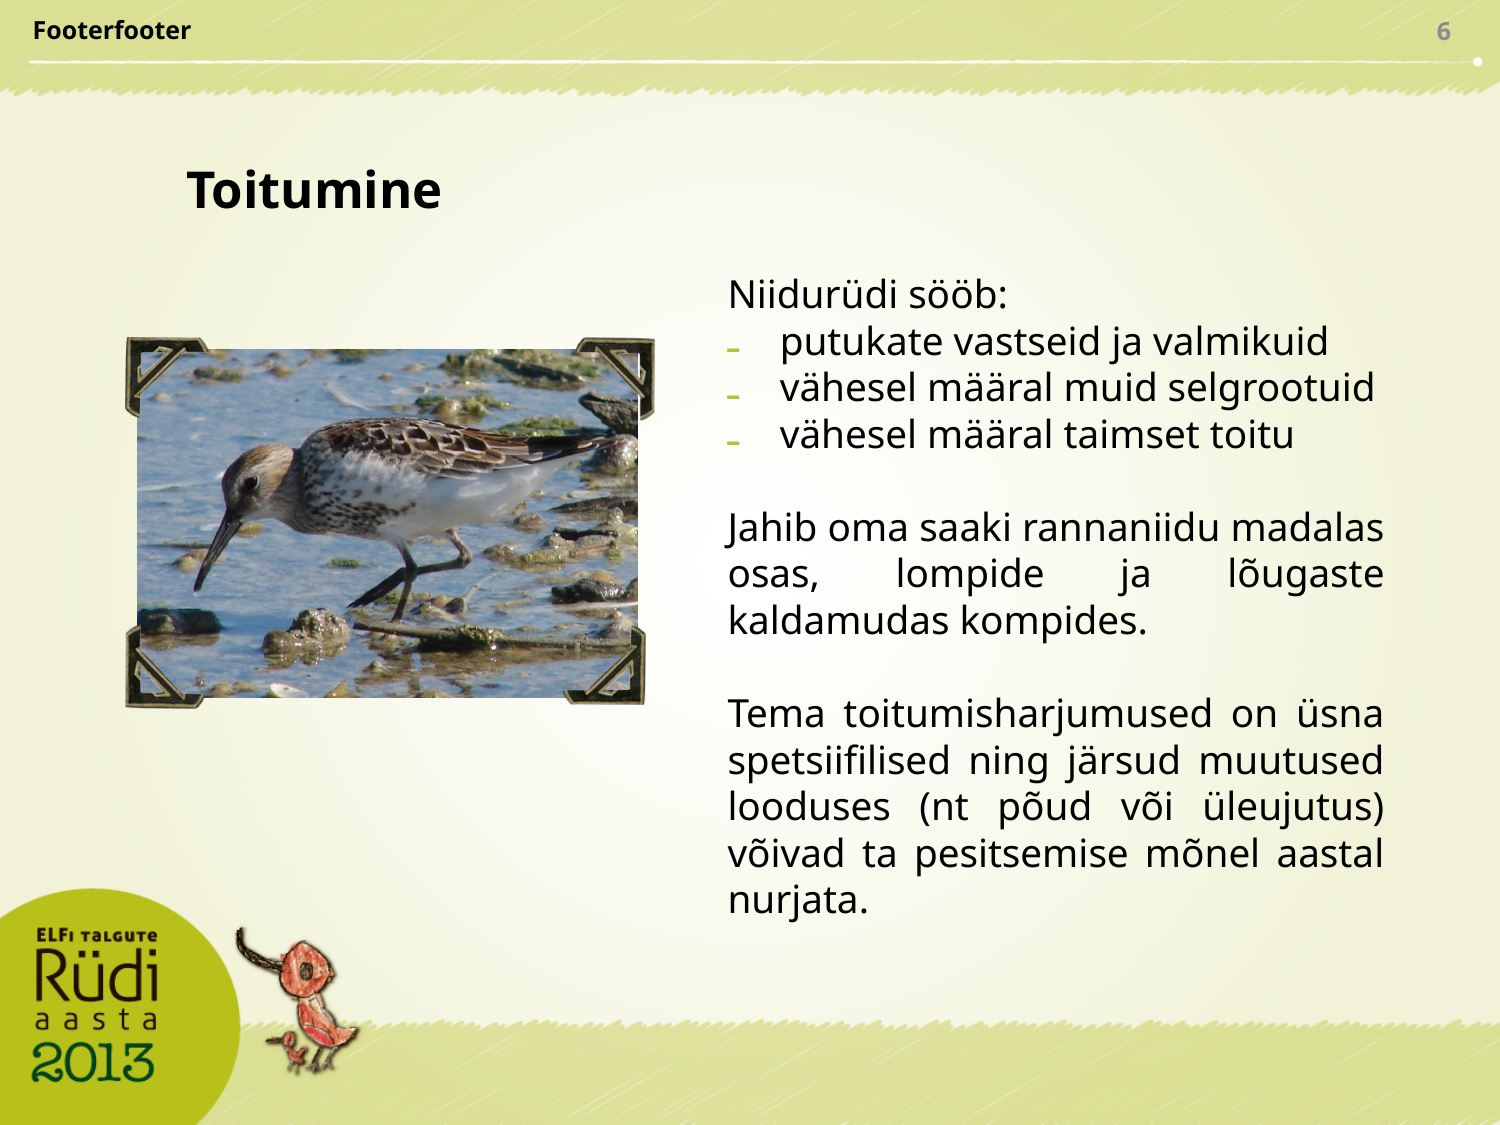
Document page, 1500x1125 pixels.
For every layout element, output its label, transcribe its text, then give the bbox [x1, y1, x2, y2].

picture [0, 0, 1500, 1125]
title Toitumine [171, 149, 1365, 282]
slide_number 6 [1364, 2, 1467, 63]
list Niidurüdi sööb: putukate vastseid ja valmikuid vähesel määral muid selgrootuid vähesel määral taimset toitu Jahib oma saaki rannaniidu madalas osas, lompide ja lõugaste kaldamudas kompides. Tema toitumisharjumused on üsna spetsiifilised ning järsud muutused looduses (nt põud või üleujutus) võivad ta pesitsemise mõnel aastal nurjata. [712, 262, 1400, 950]
footer Footerfooter [17, 7, 420, 43]
